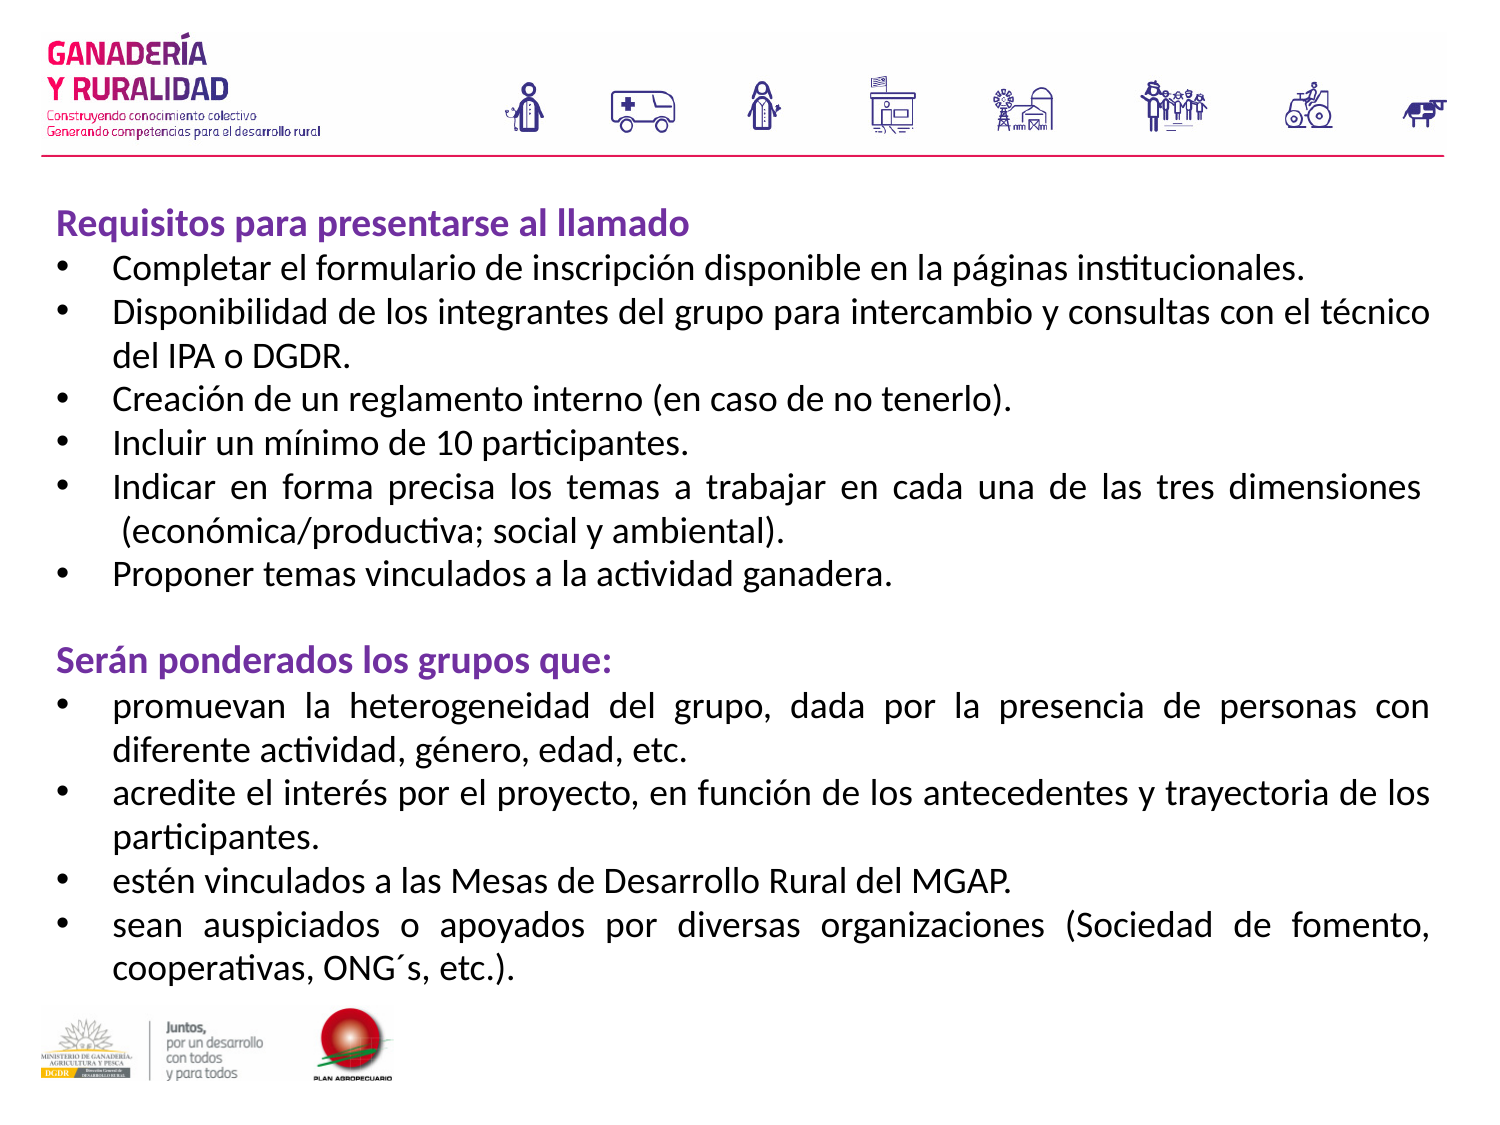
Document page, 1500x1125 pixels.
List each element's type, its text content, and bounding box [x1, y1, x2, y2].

picture [41, 32, 1448, 157]
picture [41, 1005, 394, 1081]
text_box Requisitos para presentarse al llamado Completar el formulario de inscripción disponible en la páginas institucionales. Disponibilidad de los integrantes del grupo para intercambio y consultas con el técnico del IPA o DGDR. Creación de un reglamento interno (en caso de no tenerlo). Incluir un mínimo de 10 participantes. Indicar en forma precisa los temas a trabajar en cada una de las tres dimensiones (económica/productiva; social y ambiental). Proponer temas vinculados a la actividad ganadera. Serán ponderados los grupos que: promuevan la heterogeneidad del grupo, dada por la presencia de personas con diferente actividad, género, edad, etc. acredite el interés por el proyecto, en función de los antecedentes y trayectoria de los participantes. estén vinculados a las Mesas de Desarrollo Rural del MGAP. sean auspiciados o apoyados por diversas organizaciones (Sociedad de fomento, cooperativas, ONG´s, etc.). [41, 165, 1447, 996]
